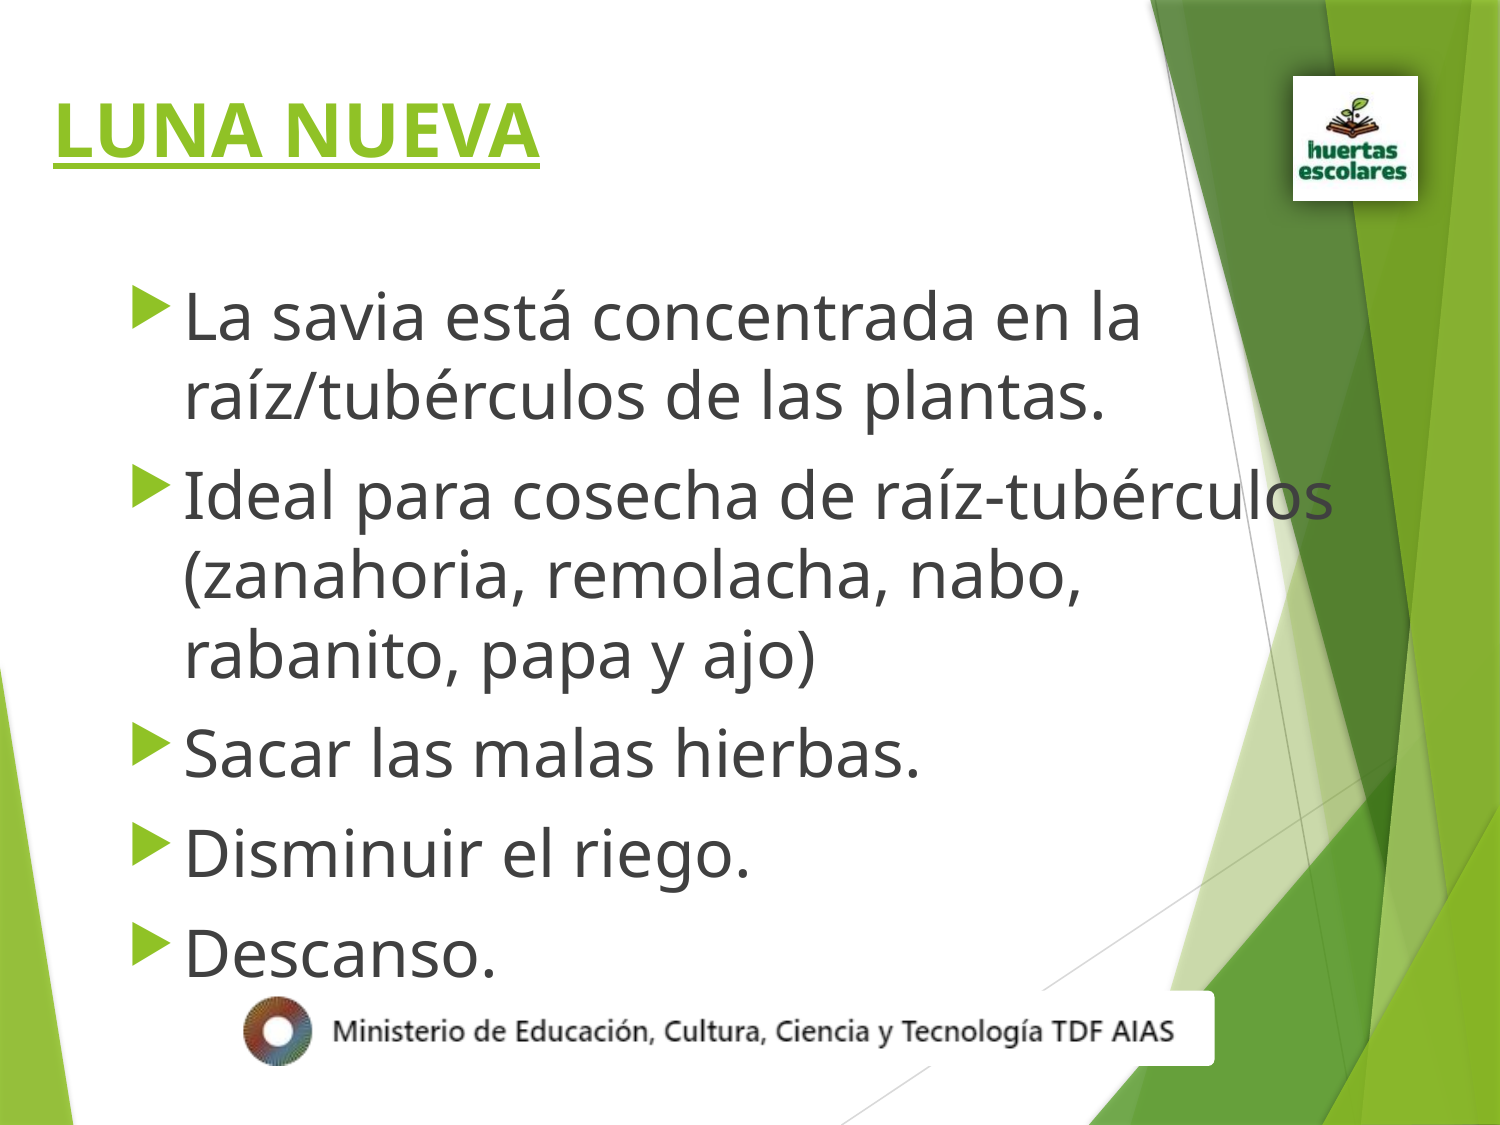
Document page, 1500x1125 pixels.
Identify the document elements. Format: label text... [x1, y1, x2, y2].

title LUNA NUEVA [37, 75, 1274, 197]
list La savia está concentrada en la raíz/tubérculos de las plantas. Ideal para cosecha de raíz-tubérculos (zanahoria, remolacha, nabo, rabanito, papa y ajo) Sacar las malas hierbas. Disminuir el riego. Descanso. [112, 267, 1388, 1000]
picture [217, 990, 1216, 1067]
picture [1292, 75, 1419, 201]
